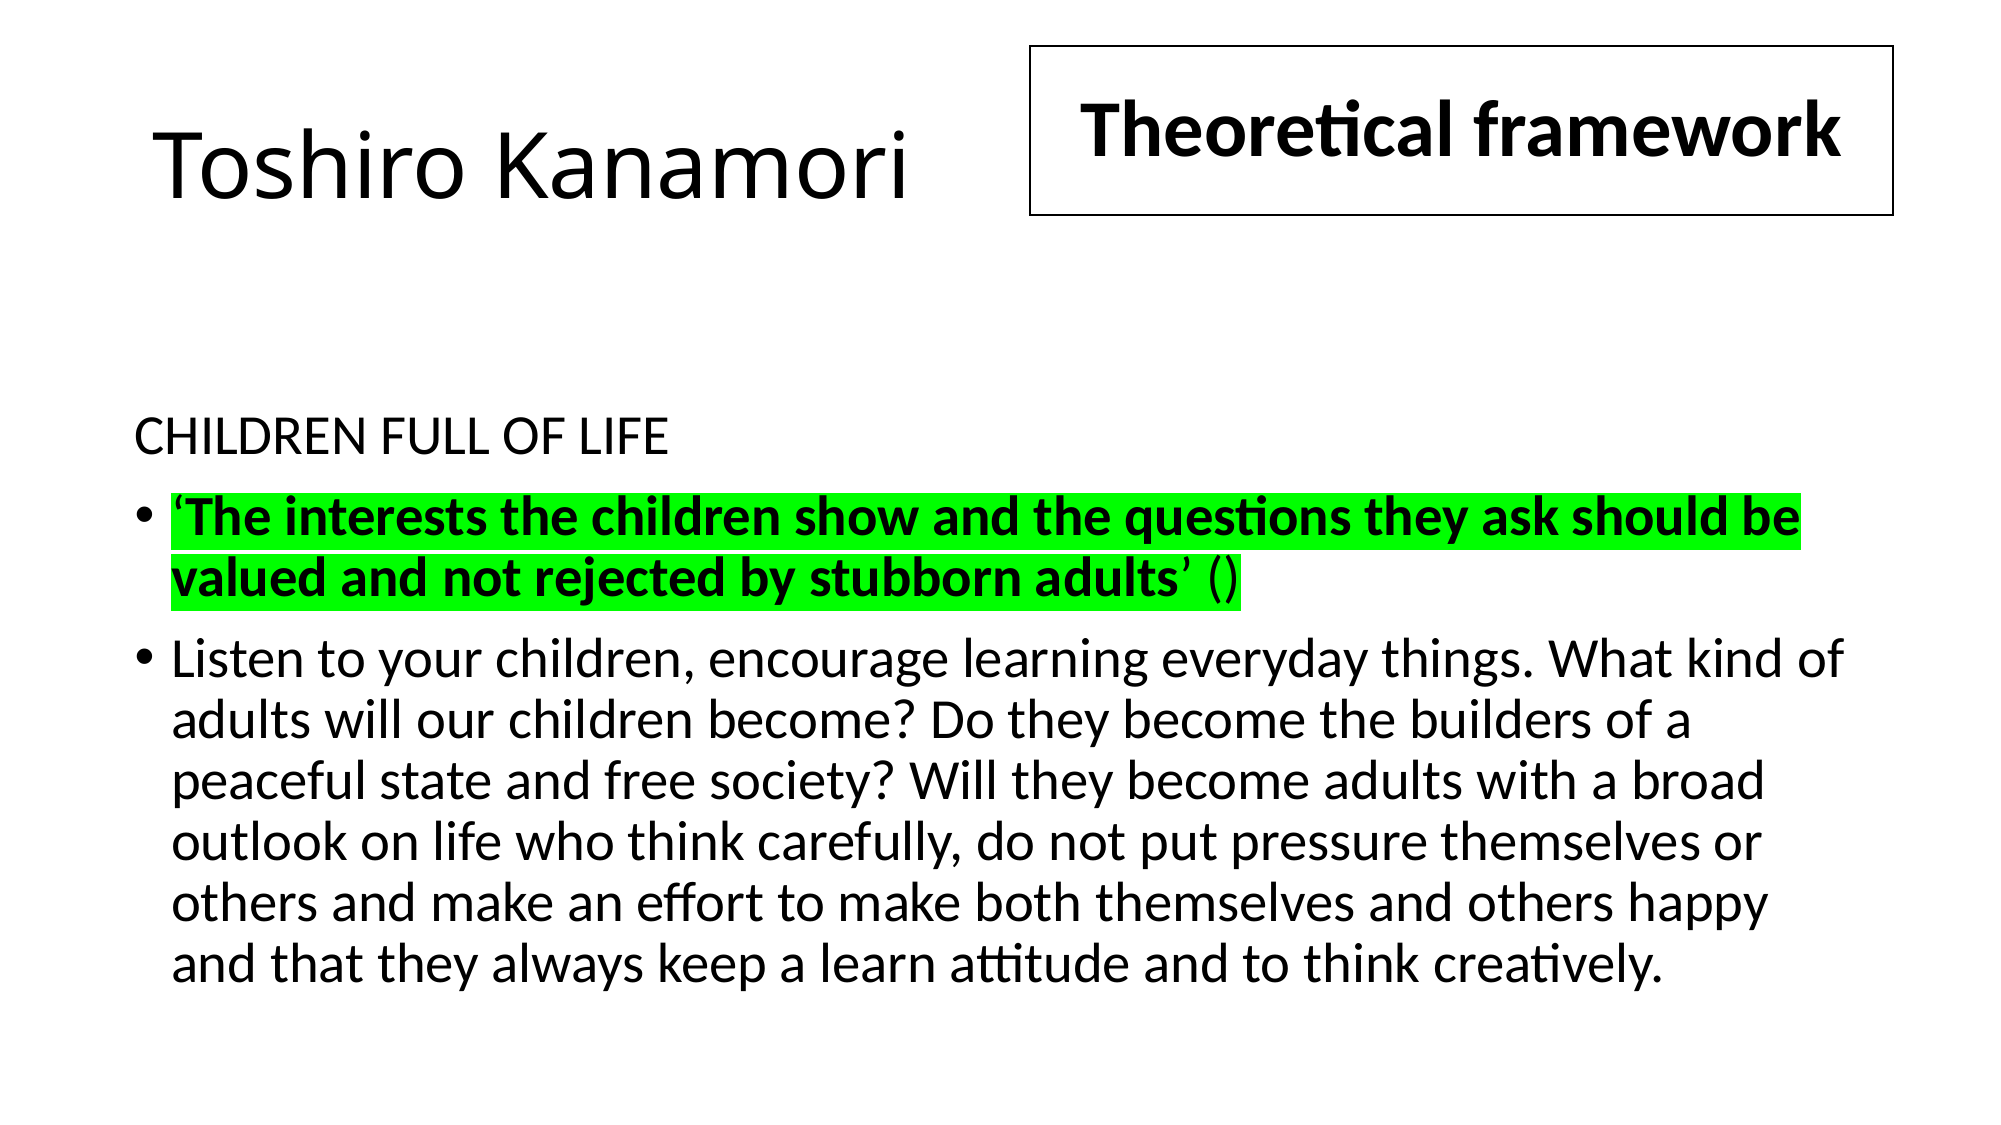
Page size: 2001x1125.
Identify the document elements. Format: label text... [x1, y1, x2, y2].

list CHILDREN FULL OF LIFE ‘The interests the children show and the questions they ask should be valued and not rejected by stubborn adults’ () Listen to your children, encourage learning everyday things. What kind of adults will our children become? Do they become the builders of a peaceful state and free society? Will they become adults with a broad outlook on life who think carefully, do not put pressure themselves or others and make an effort to make both themselves and others happy and that they always keep a learn attitude and to think creatively. [119, 398, 1863, 1003]
text_box Theoretical framework [1029, 45, 1894, 216]
title Toshiro Kanamori [137, 59, 1863, 278]
